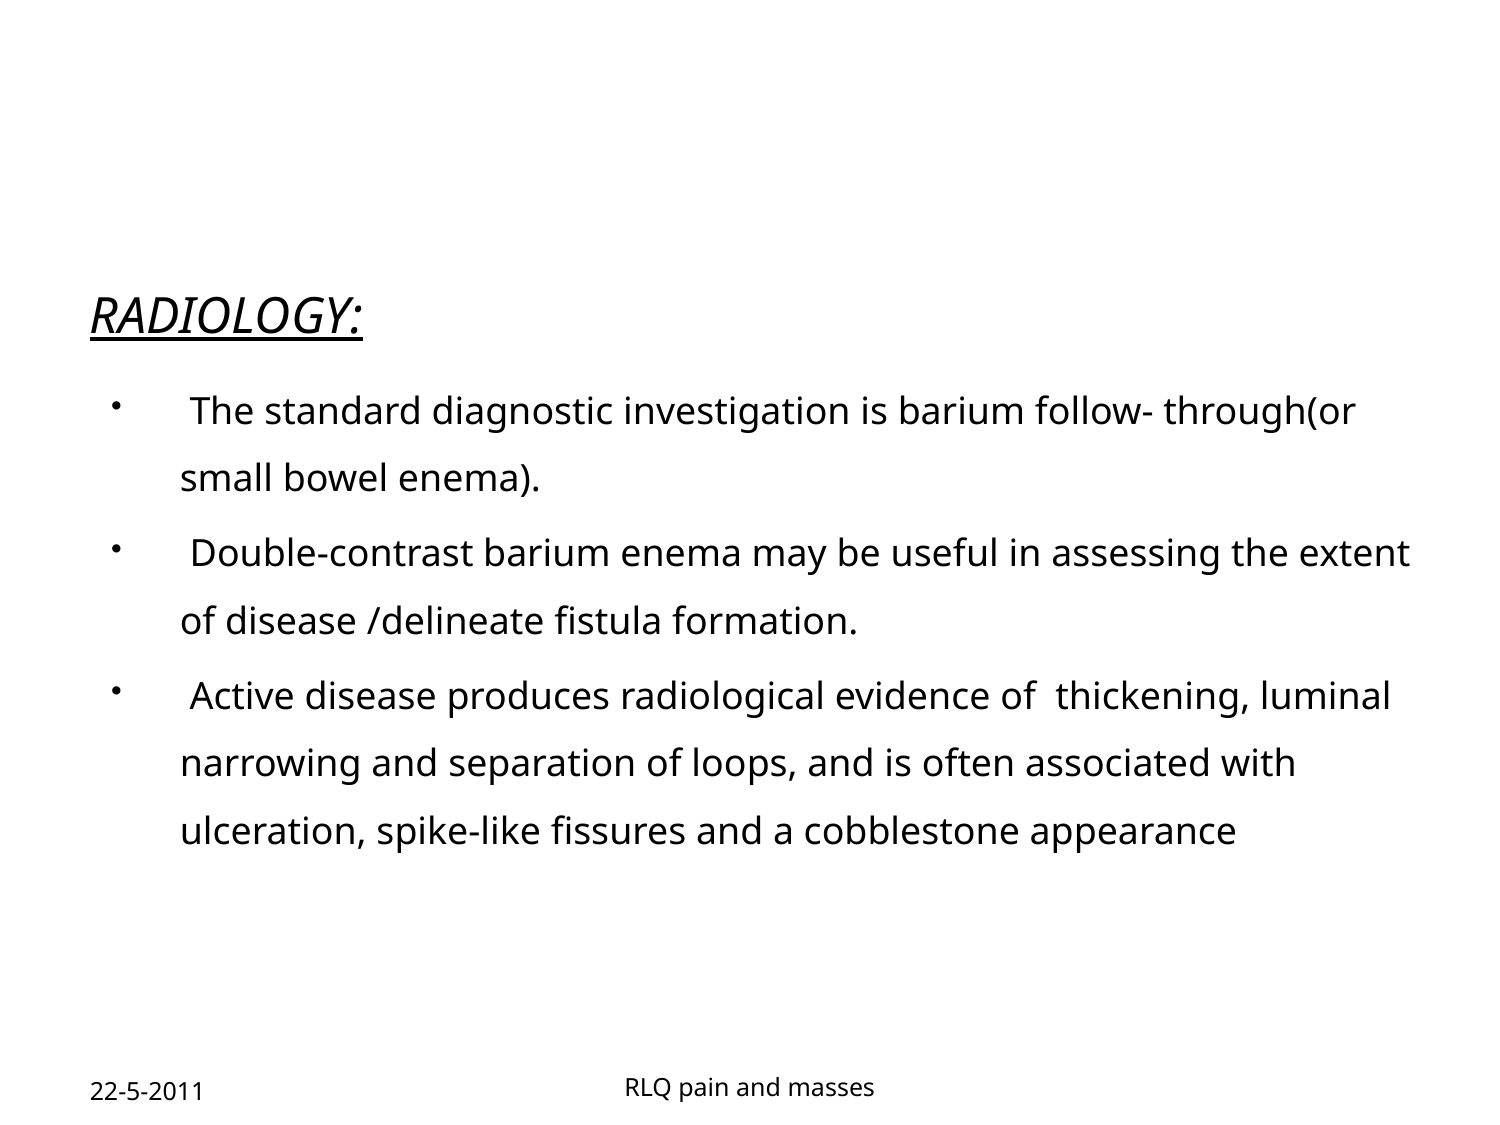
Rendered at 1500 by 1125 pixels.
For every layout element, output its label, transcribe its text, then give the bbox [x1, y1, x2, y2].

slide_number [75, 1052, 425, 1113]
list The standard diagnostic investigation is barium follow- through(or small bowel enema). Double-contrast barium enema may be useful in assessing the extent of disease /delineate fistula formation. Active disease produces radiological evidence of thickening, luminal narrowing and separation of loops, and is often associated with ulceration, spike-like fissures and a cobblestone appearance [75, 356, 1450, 1075]
footer RLQ pain and masses [512, 1052, 988, 1113]
list Radiology: [75, 251, 738, 356]
